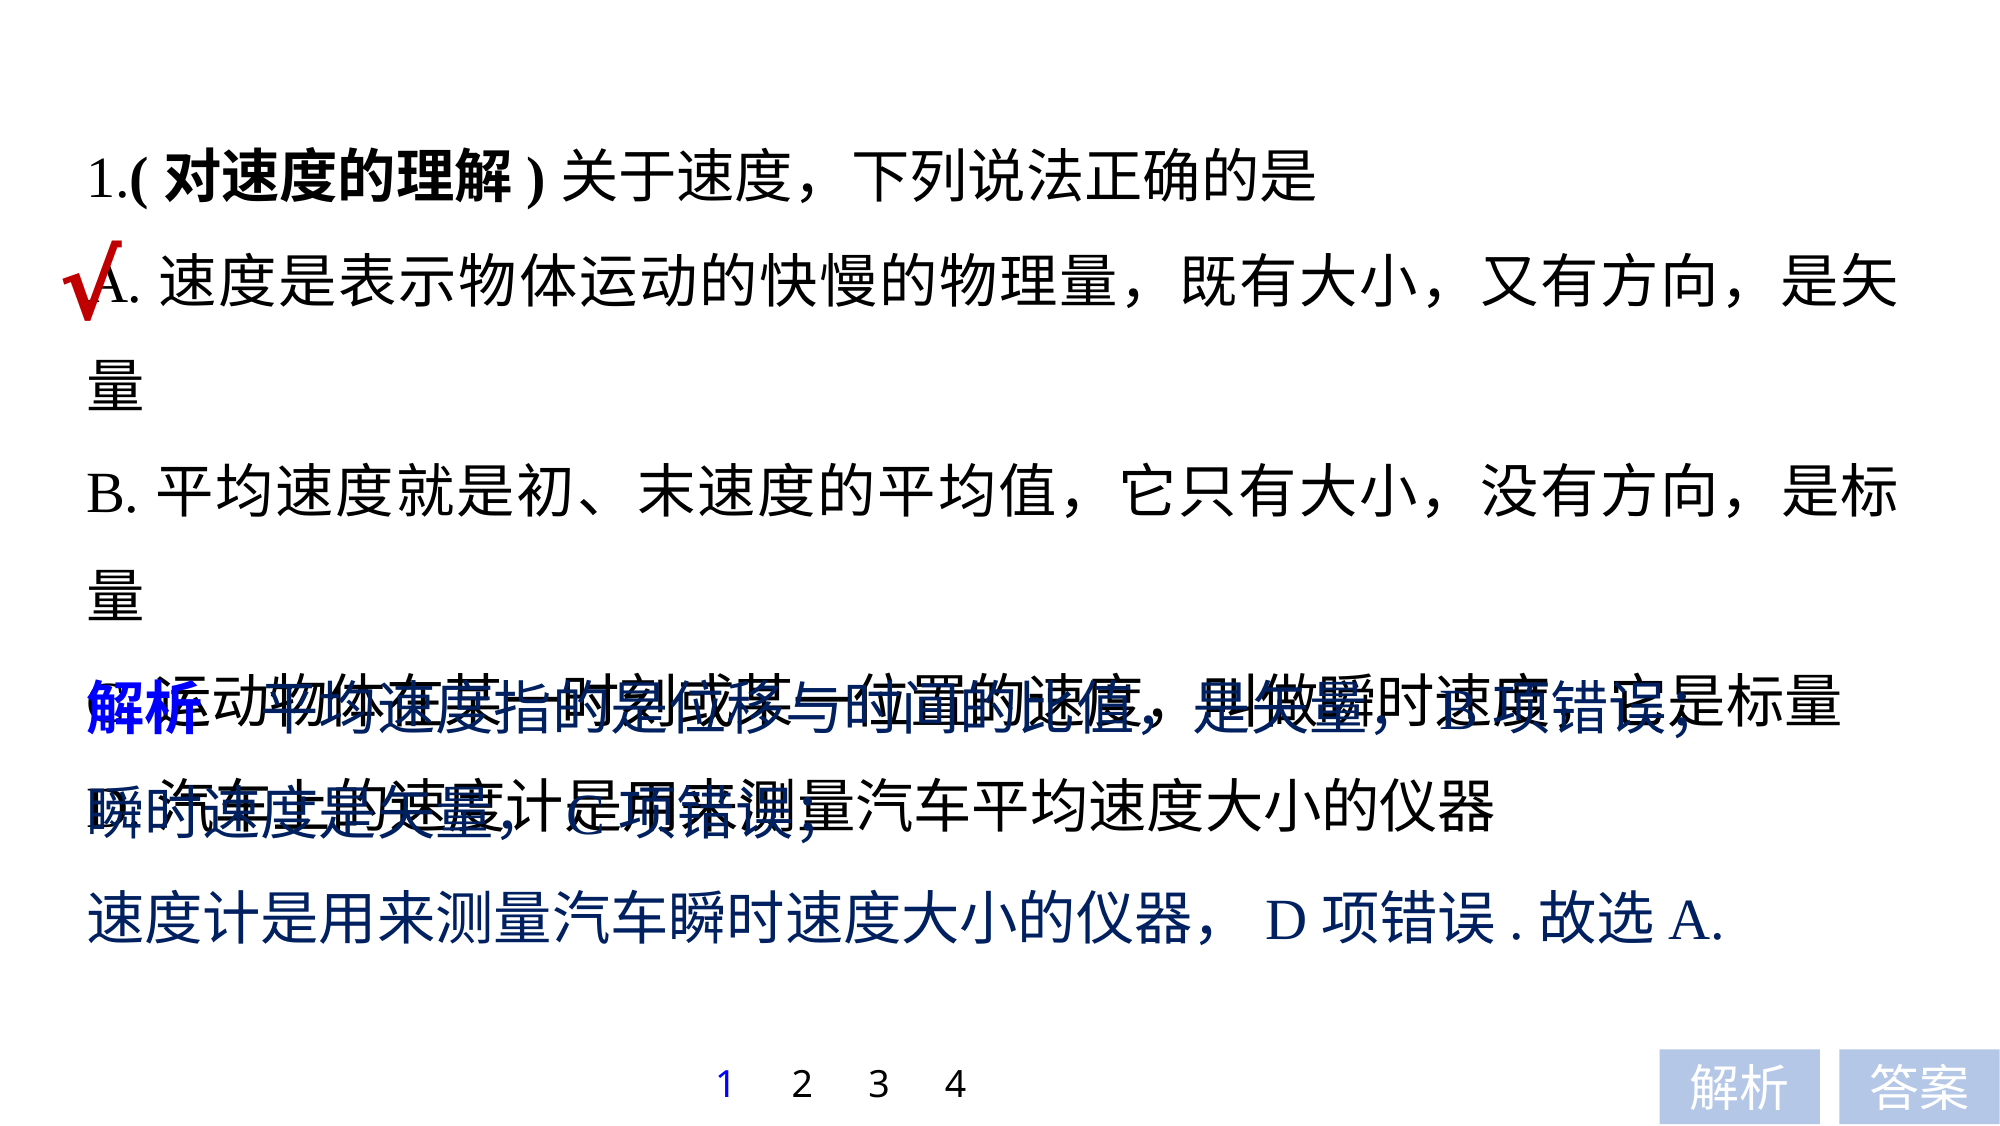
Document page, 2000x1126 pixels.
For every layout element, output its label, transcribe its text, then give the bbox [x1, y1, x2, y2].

text_box 4 [923, 1035, 988, 1126]
text_box 答案 [1839, 1049, 2000, 1125]
text_box 2 [770, 1035, 835, 1126]
text_box 1.(对速度的理解)关于速度，下列说法正确的是 A.速度是表示物体运动的快慢的物理量，既有大小，又有方向，是矢量 B.平均速度就是初、末速度的平均值，它只有大小，没有方向，是标量 C.运动物体在某一时刻或某一位置的速度，叫做瞬时速度，它是标量 D.汽车上的速度计是用来测量汽车平均速度大小的仪器 [66, 94, 1920, 625]
text_box 解析 [1659, 1049, 1820, 1125]
text_box 3 [846, 1035, 912, 1126]
text_box √ [44, 218, 169, 346]
text_box 1 [693, 1035, 759, 1126]
text_box 解析 平均速度指的是位移与时间的比值，是矢量，B项错误； 瞬时速度是矢量，C项错误； 速度计是用来测量汽车瞬时速度大小的仪器，D项错误.故选A. [66, 625, 1920, 961]
